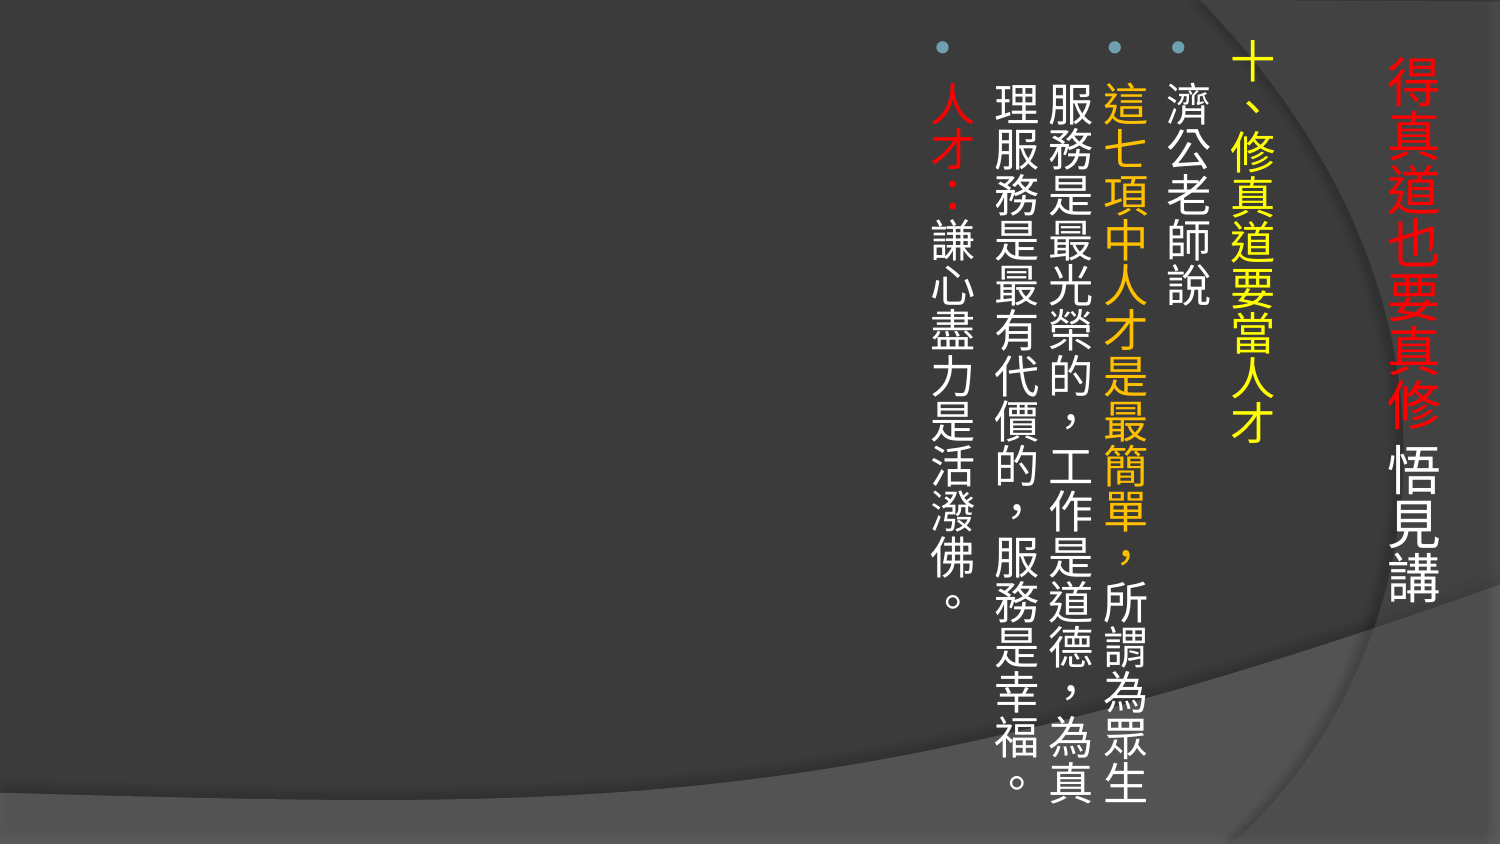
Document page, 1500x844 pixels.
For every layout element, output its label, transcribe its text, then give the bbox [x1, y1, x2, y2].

list 十、修真道要當人才 濟公老師說 這七項中人才是最簡單，所謂為眾生服務是最光榮的，工作是道德，為真理服務是最有代價的，服務是幸福。 人才：謙心盡力是活潑佛。 [29, 20, 1353, 824]
title 得真道也要真修 悟見講 [1353, 43, 1473, 812]
